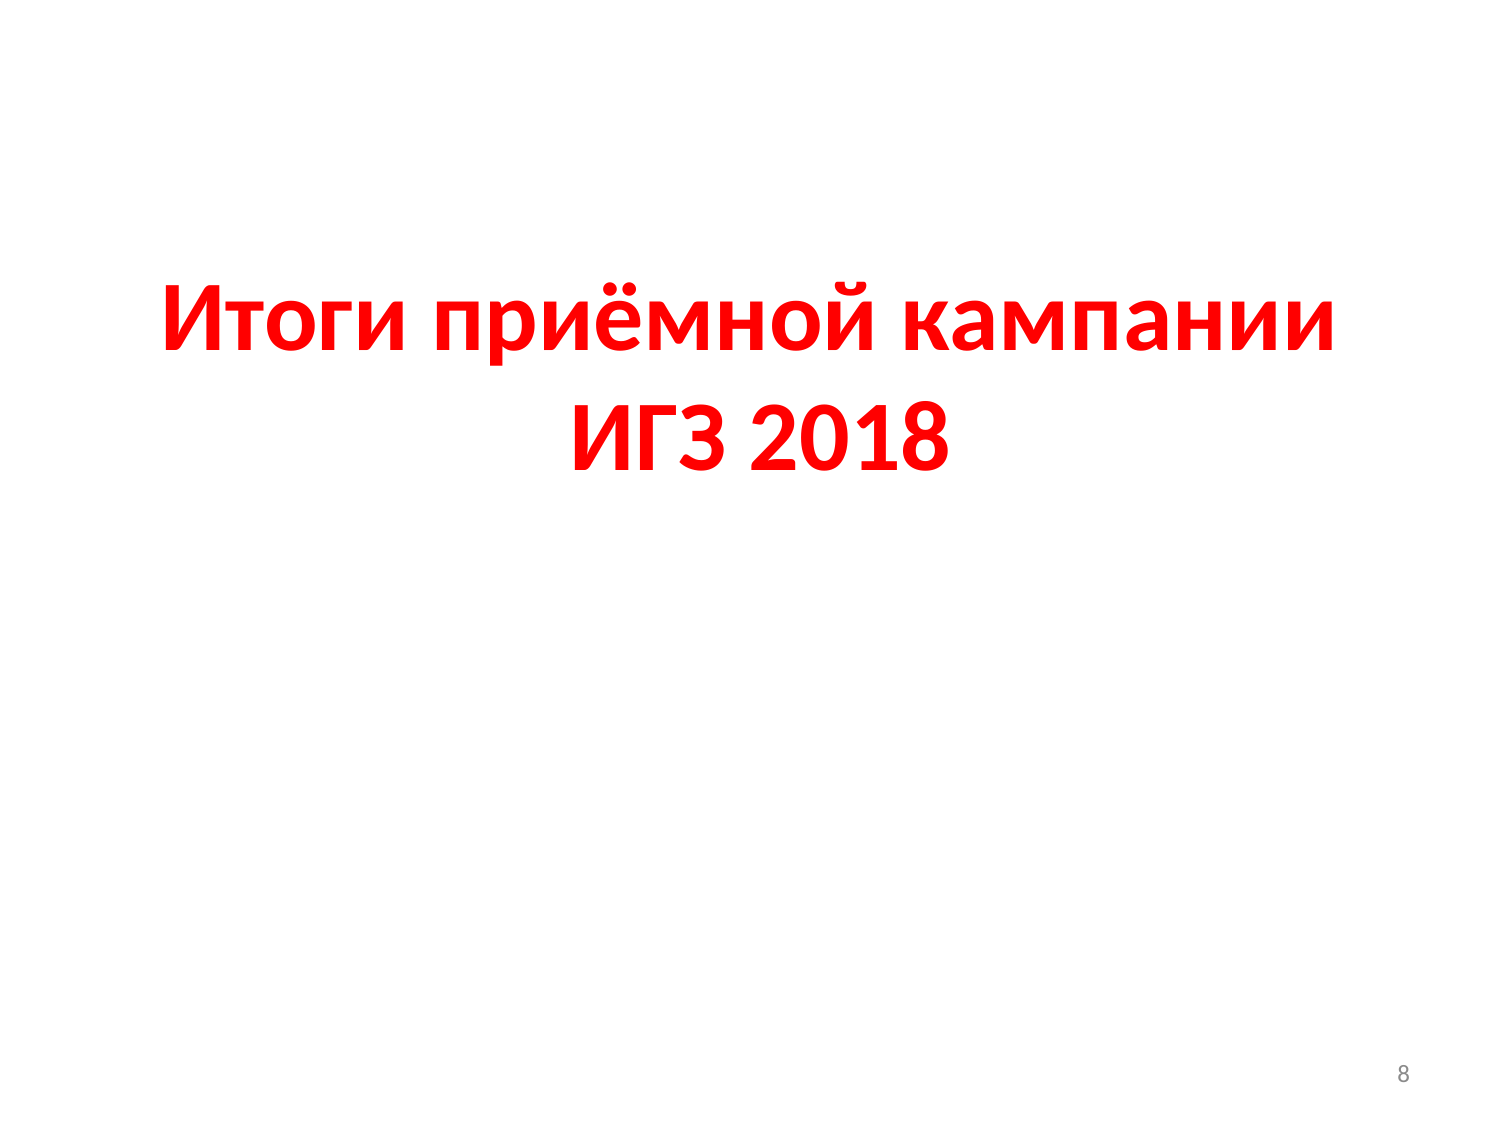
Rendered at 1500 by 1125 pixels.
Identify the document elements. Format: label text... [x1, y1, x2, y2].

text_box Итоги приёмной кампании ИГЗ 2018 [0, 243, 1500, 499]
slide_number 8 [1074, 1042, 1425, 1103]
